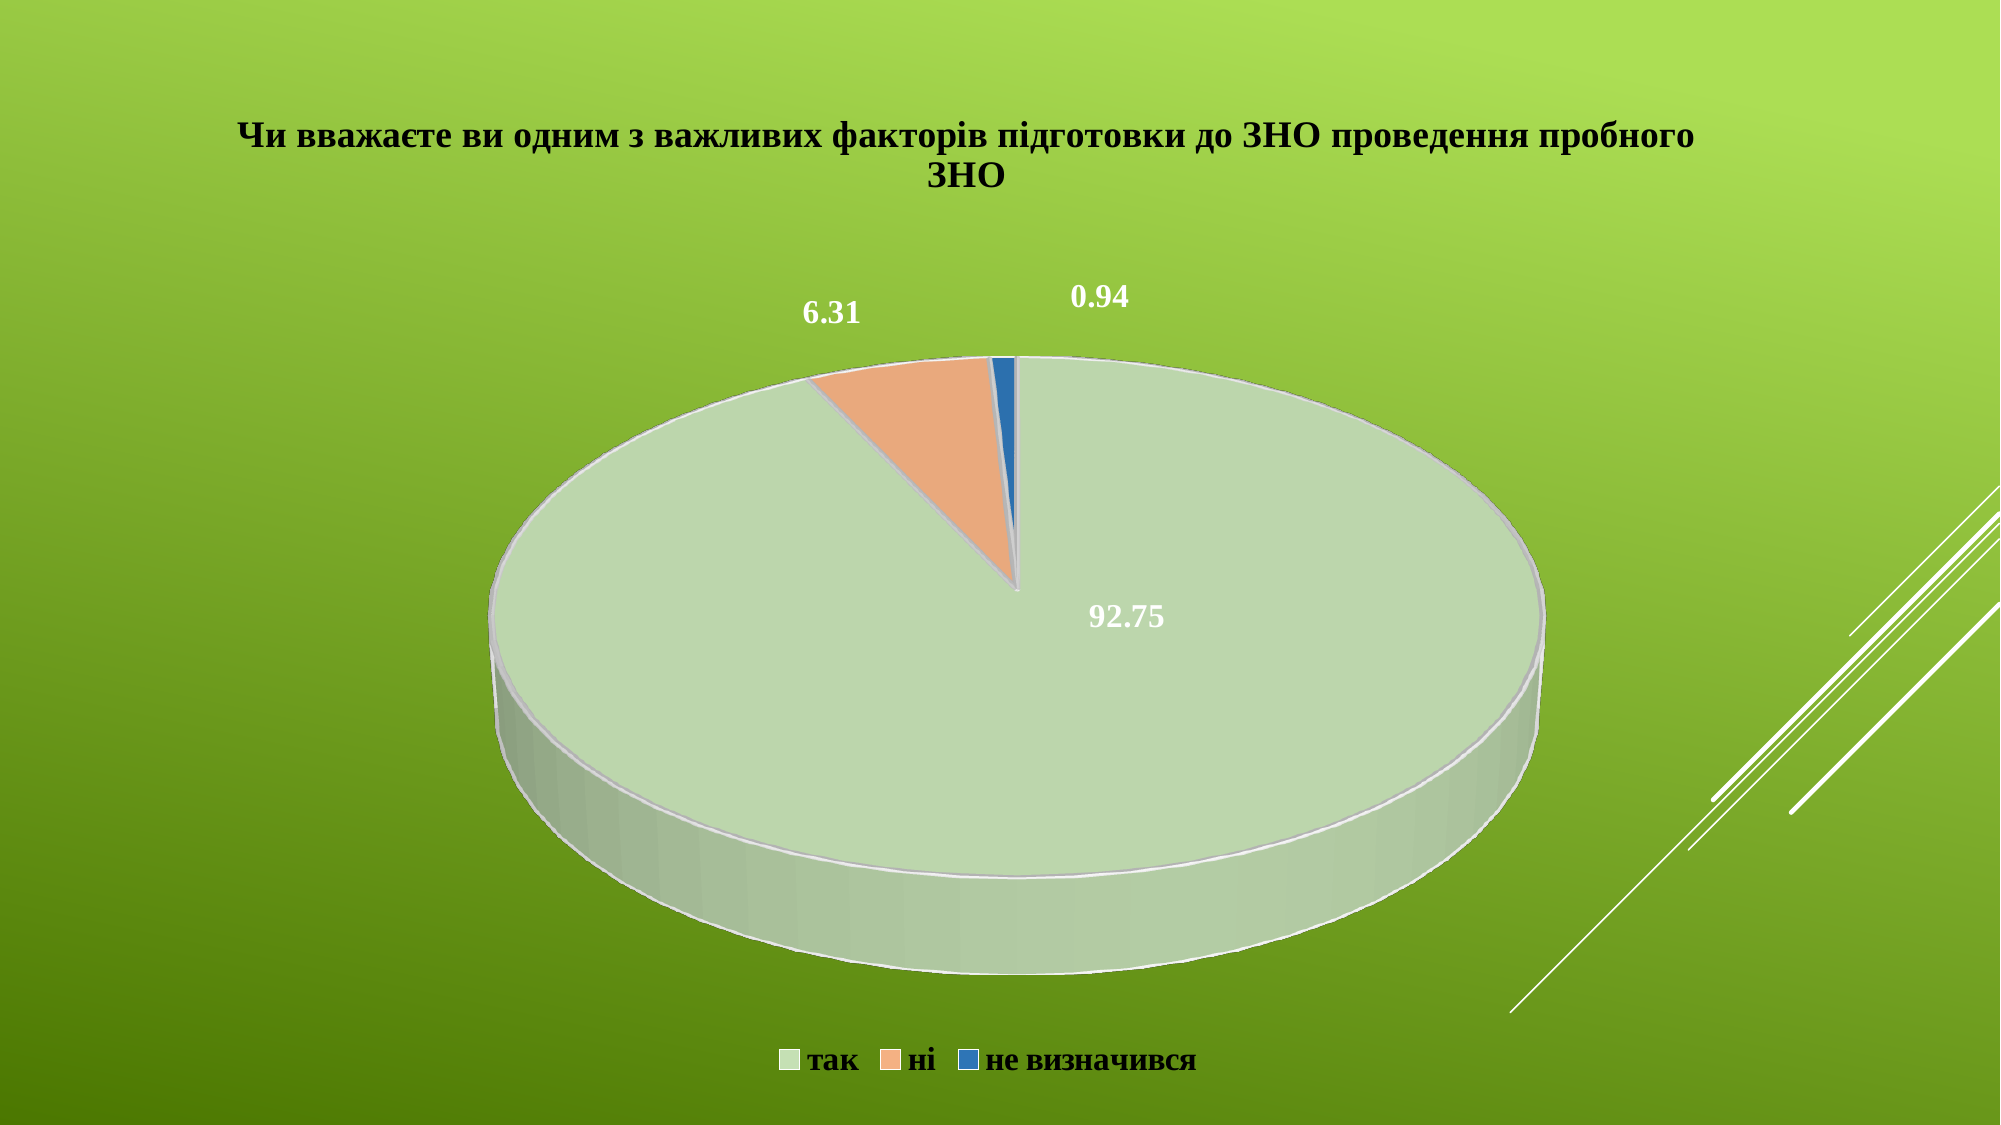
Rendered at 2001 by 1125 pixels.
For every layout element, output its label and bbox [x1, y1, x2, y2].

chart [21, 89, 1955, 1085]
